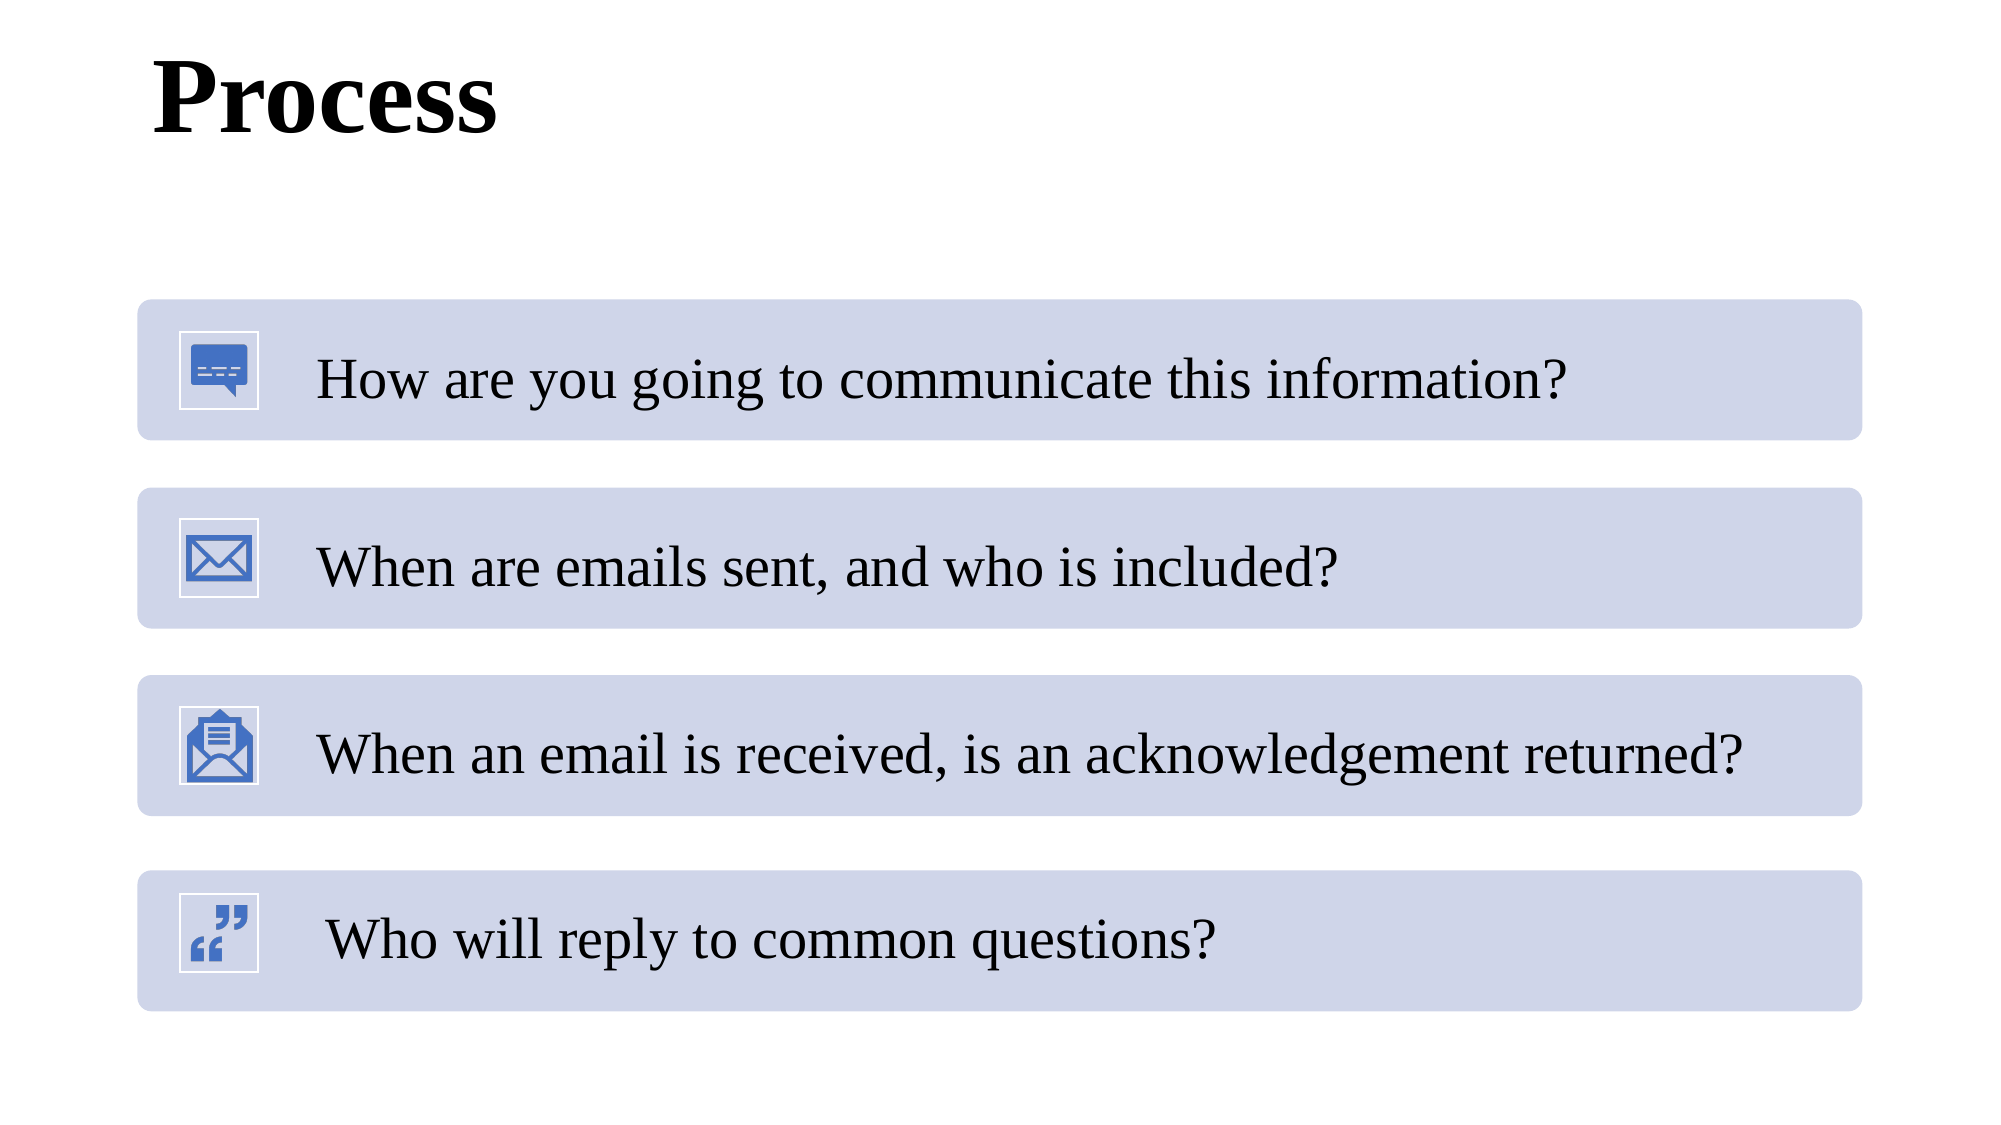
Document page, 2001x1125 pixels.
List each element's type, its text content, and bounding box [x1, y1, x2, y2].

title Process [137, 53, 1863, 271]
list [137, 299, 1863, 1014]
